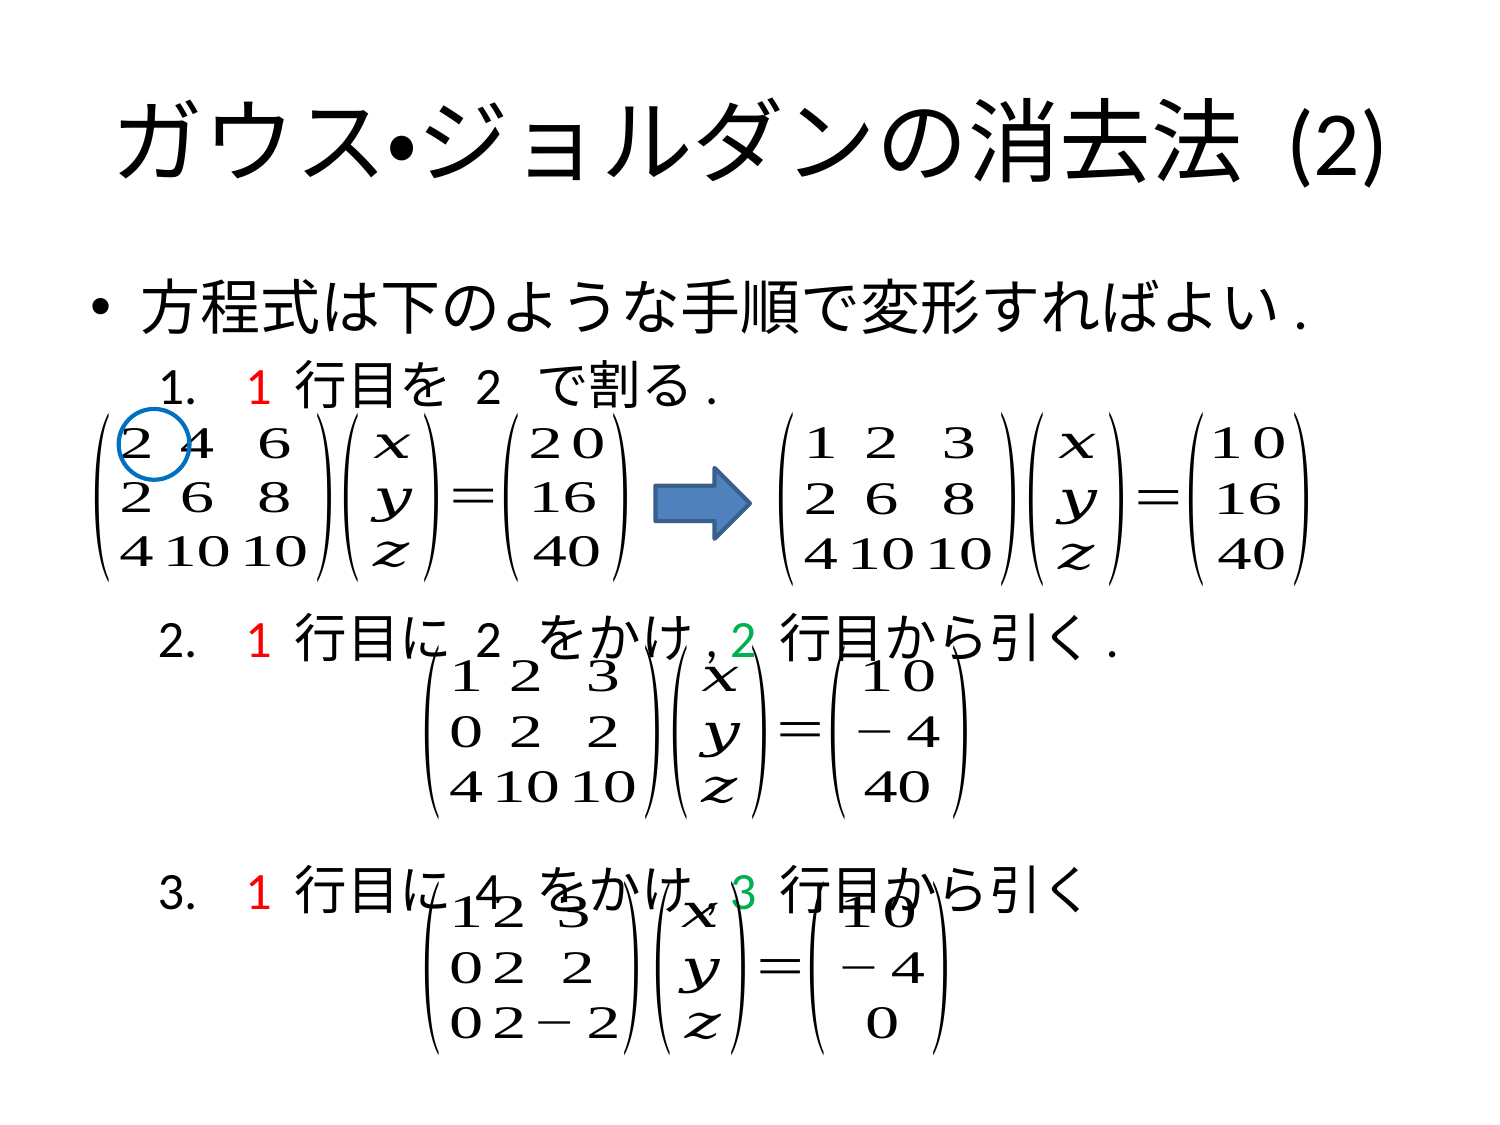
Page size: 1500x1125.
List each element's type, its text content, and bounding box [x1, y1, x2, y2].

text_box [653, 466, 753, 541]
title ガウス・ジョルダンの消去法 (2) [75, 45, 1425, 233]
text_box [116, 406, 192, 482]
